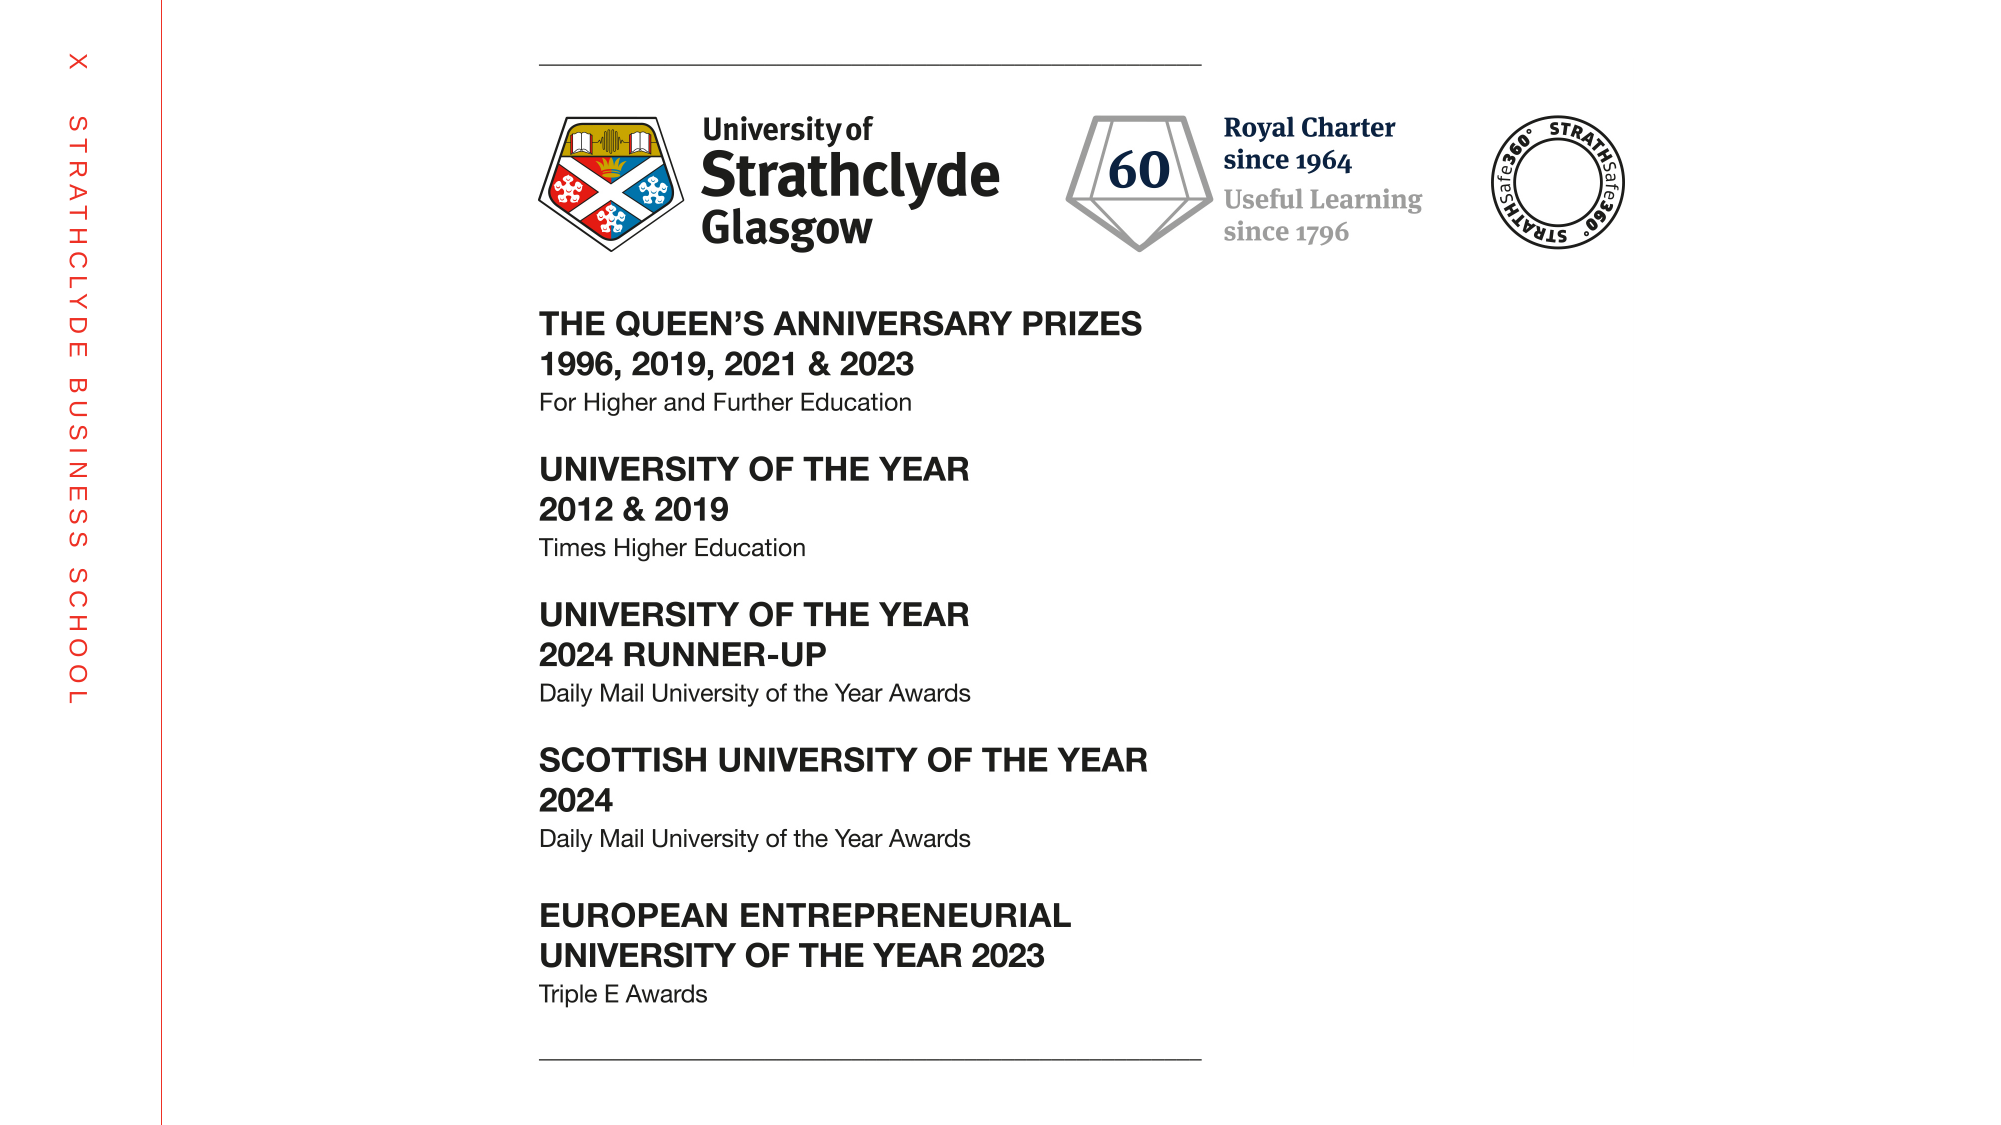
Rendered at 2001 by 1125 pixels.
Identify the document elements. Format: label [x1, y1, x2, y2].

picture [531, 58, 1634, 1067]
